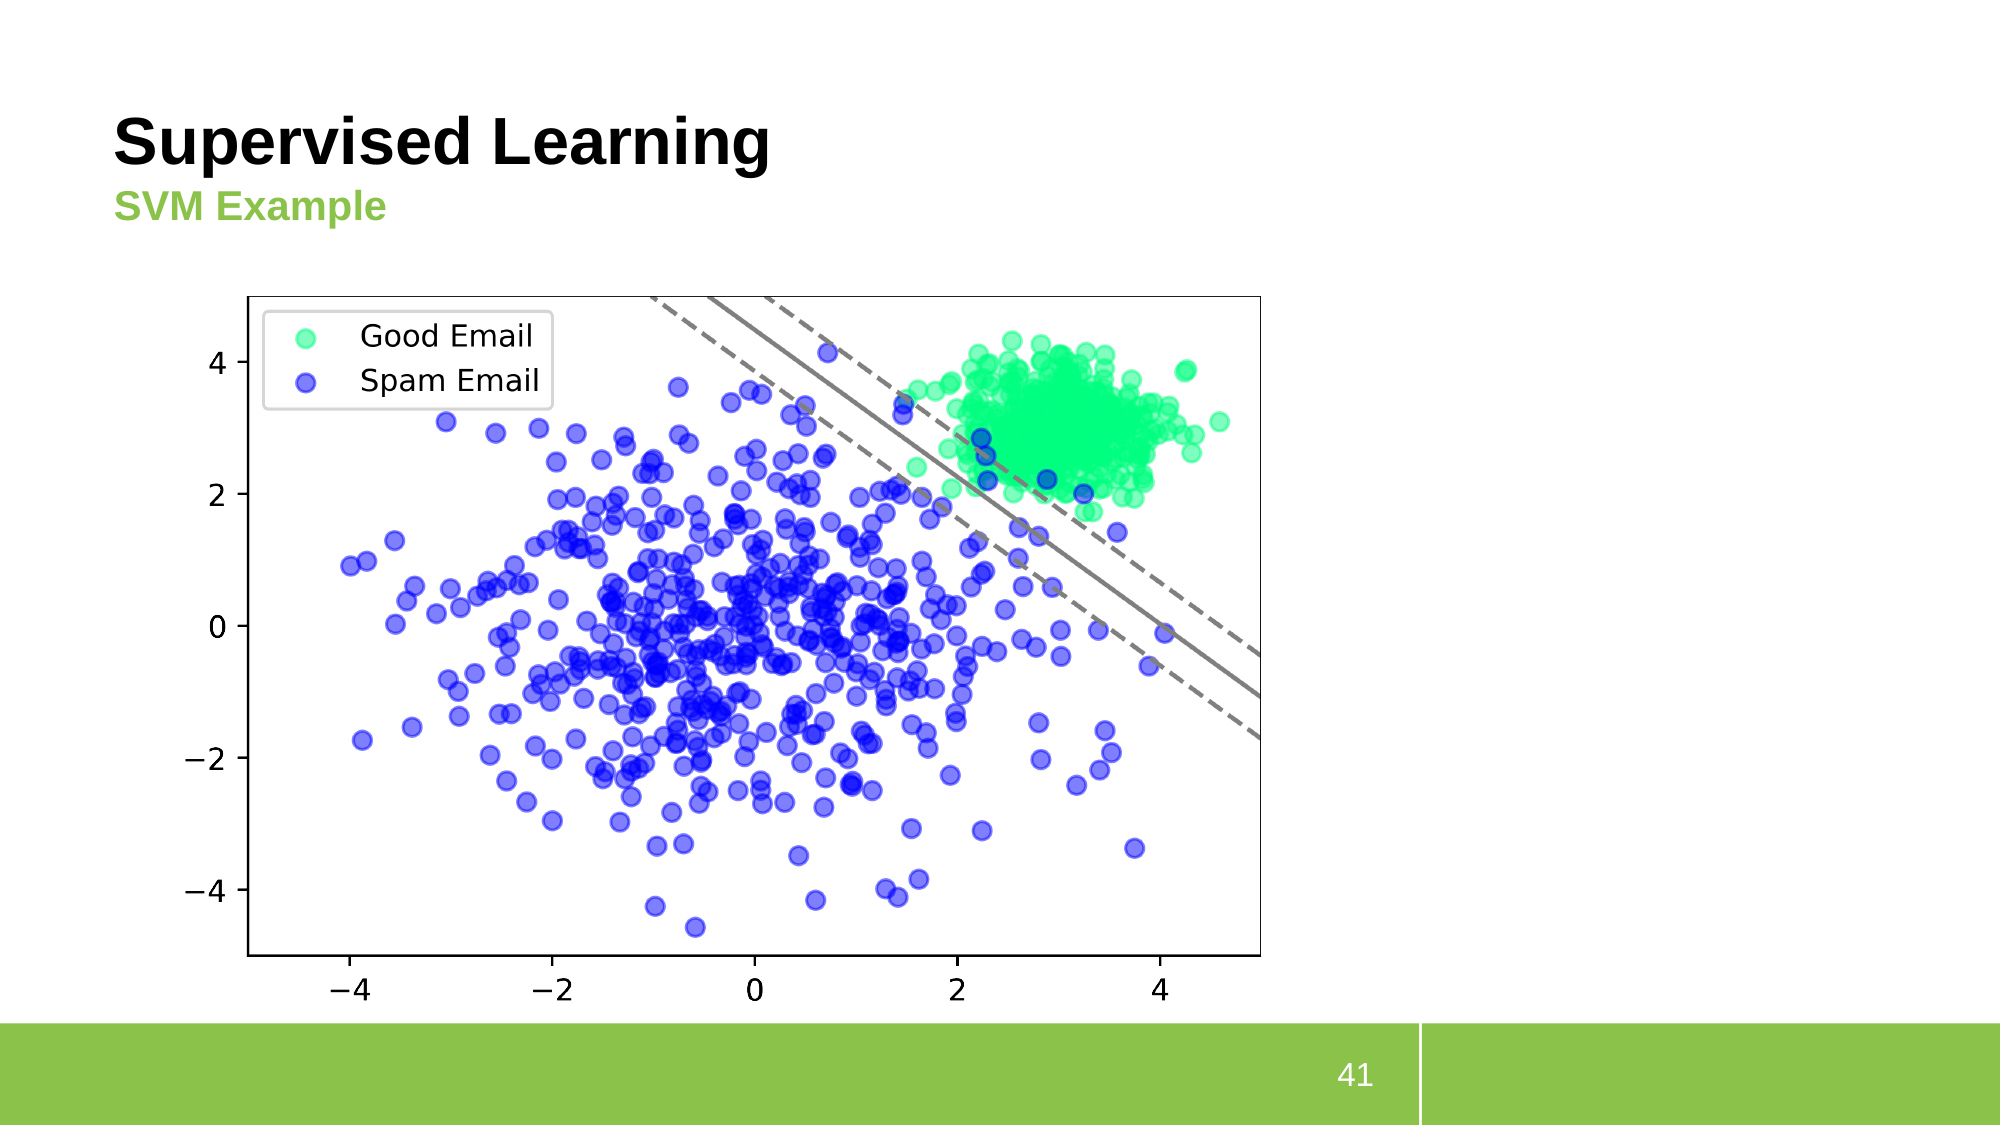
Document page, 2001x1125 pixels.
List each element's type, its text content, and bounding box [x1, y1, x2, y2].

title Supervised Learning [114, 19, 1420, 178]
picture [182, 296, 1262, 1006]
slide_number 41 [1260, 1043, 1390, 1104]
list SVM Example [114, 178, 1420, 262]
